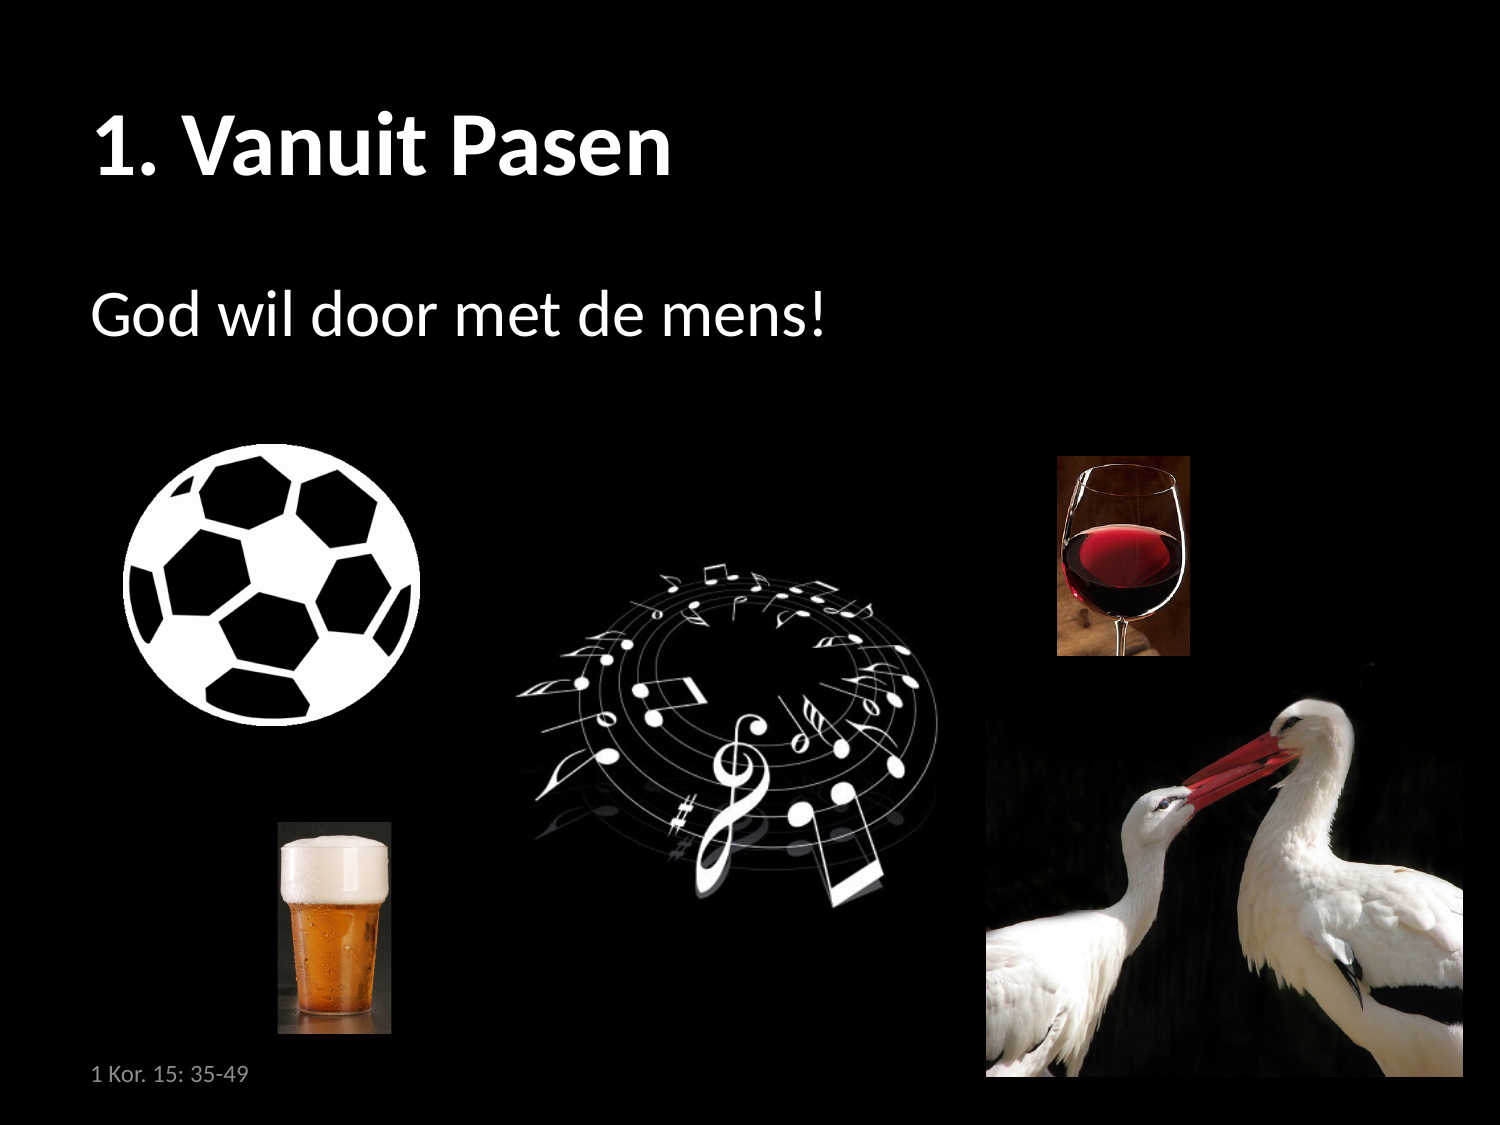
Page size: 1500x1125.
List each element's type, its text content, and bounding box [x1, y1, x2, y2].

slide_number 1 Kor. 15: 35-49 [75, 1042, 425, 1103]
list God wil door met de mens! [75, 262, 1425, 409]
picture [513, 562, 940, 911]
picture [277, 822, 392, 1034]
title 1. Vanuit Pasen [75, 45, 1425, 233]
picture [123, 444, 420, 726]
picture [985, 455, 1464, 1078]
